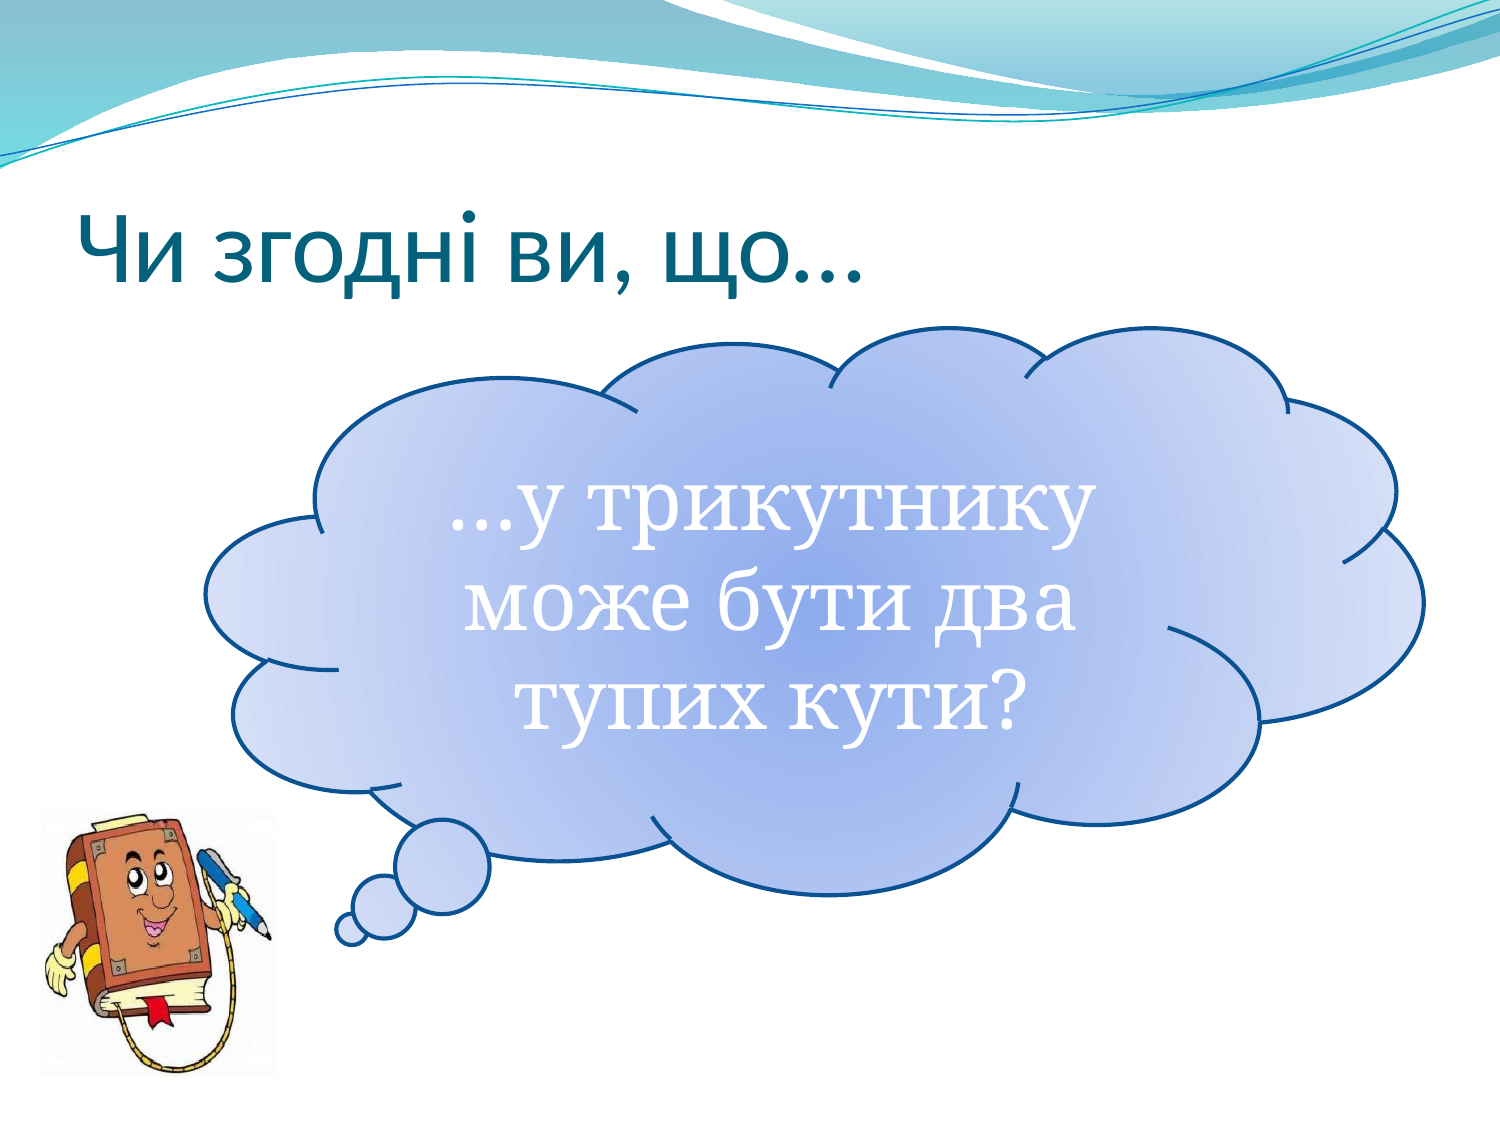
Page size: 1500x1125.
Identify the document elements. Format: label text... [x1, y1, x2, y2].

text_box …у трикутнику може бути два тупих кути? [203, 326, 1426, 948]
title Чи згодні ви, що… [75, 115, 1425, 303]
picture [41, 810, 276, 1078]
